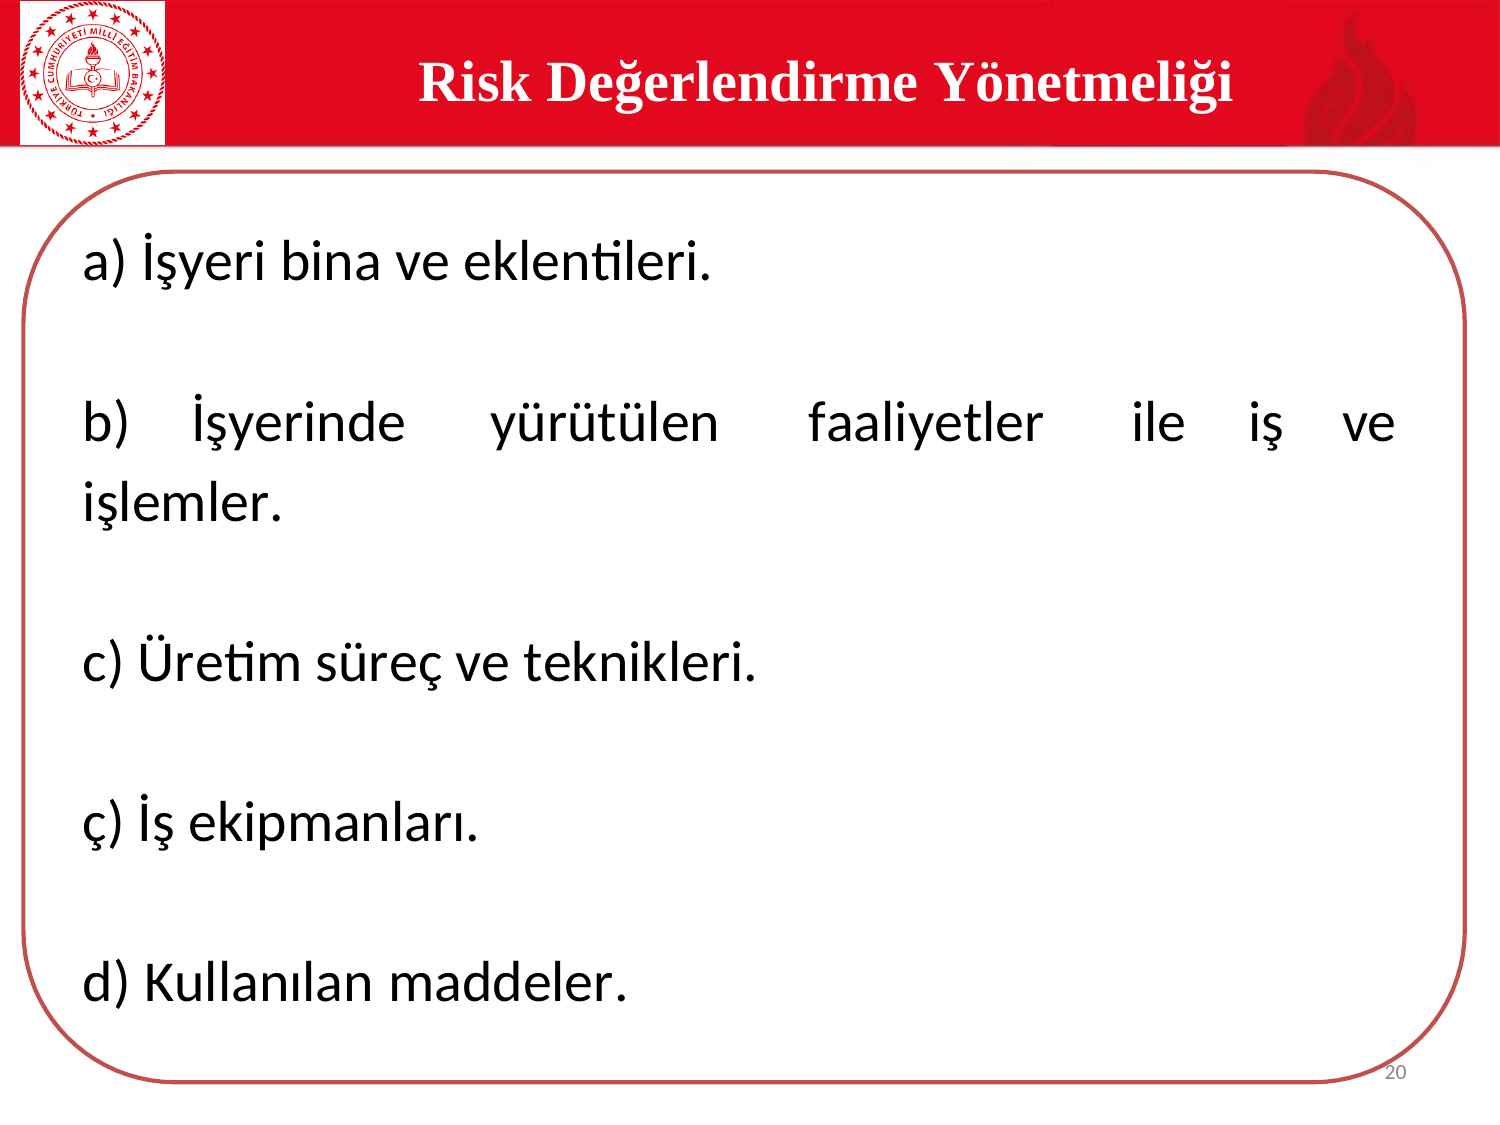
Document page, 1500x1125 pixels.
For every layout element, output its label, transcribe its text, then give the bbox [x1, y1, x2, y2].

text_box İşyerinde [189, 393, 450, 465]
text_box 20 [1382, 1060, 1416, 1090]
text_box iş [1246, 393, 1302, 465]
text_box [0, 0, 1500, 1125]
text_box d) Kullanılan maddeler. [80, 953, 716, 1025]
text_box c) Üretim süreç ve teknikleri. [80, 633, 870, 705]
picture [20, 0, 165, 145]
text_box yürütülen [488, 393, 767, 465]
text_box ve [1340, 393, 1417, 465]
text_box işlemler. [80, 473, 320, 545]
text_box b) [80, 393, 151, 465]
text_box ile [1129, 393, 1208, 465]
text_box ç) İş ekipmanları. [80, 793, 554, 865]
text_box faaliyetler [806, 393, 1091, 465]
text_box a) İşyeri bina ve eklentileri. [80, 233, 819, 305]
text_box Risk Değerlendirme Yönetmeliği [416, 51, 1244, 114]
text_box [23, 171, 1465, 1083]
